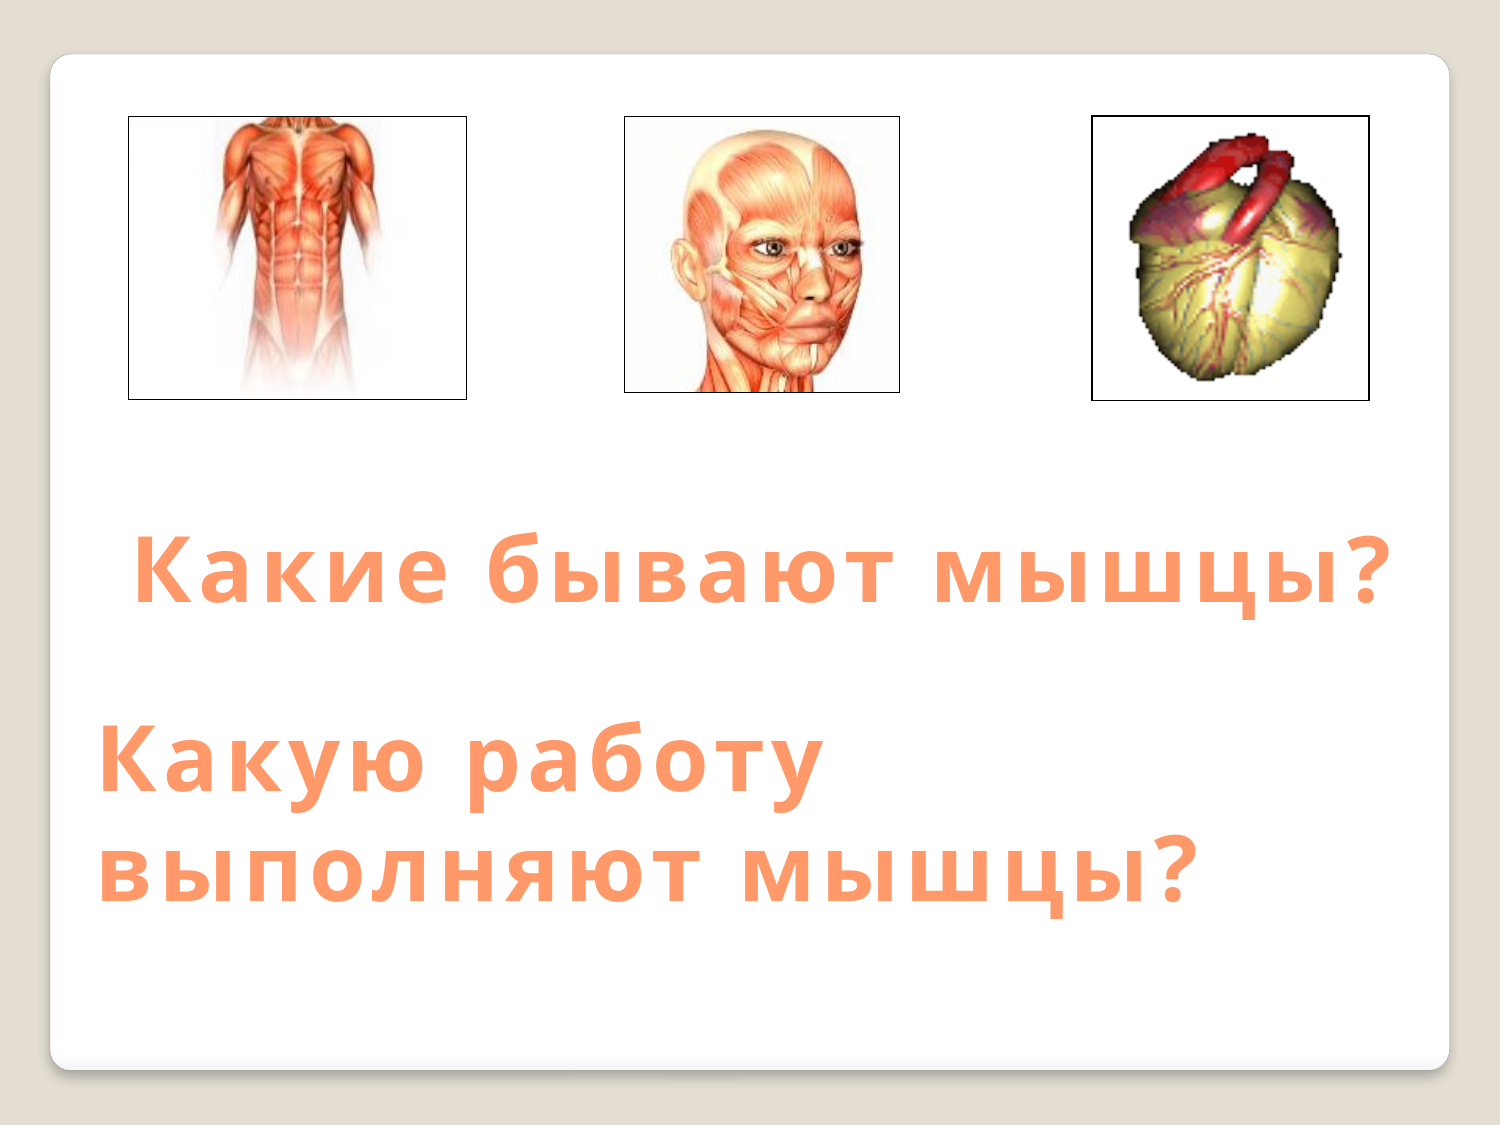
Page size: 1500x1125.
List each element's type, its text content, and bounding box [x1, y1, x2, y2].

text_box Какие бывают мышцы? [53, 503, 1471, 629]
picture [1092, 116, 1369, 401]
picture [623, 116, 900, 393]
text_box Какую работу выполняют мышцы? [80, 692, 1471, 928]
picture [128, 116, 467, 401]
